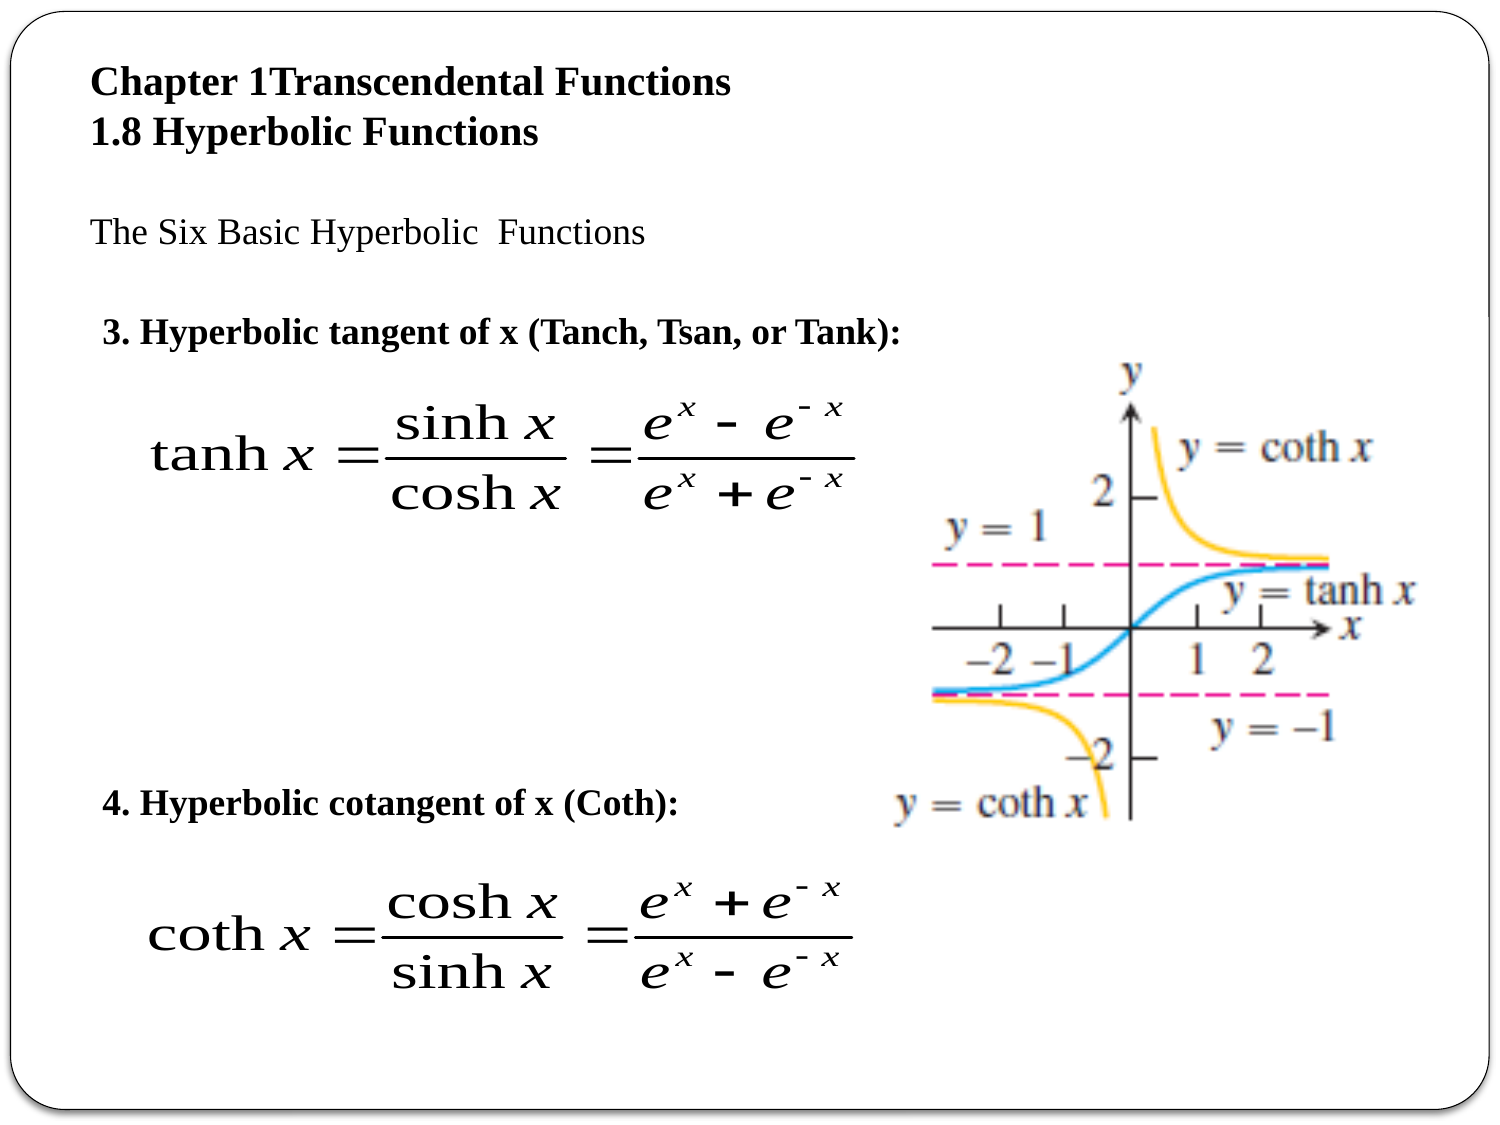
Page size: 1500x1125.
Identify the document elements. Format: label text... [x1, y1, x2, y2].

text_box The Six Basic Hyperbolic Functions [75, 199, 1475, 260]
picture [856, 323, 1438, 851]
text_box 3. Hyperbolic tangent of x (Tanch, Tsan, or Tank): [87, 299, 963, 360]
text_box 4. Hyperbolic cotangent of x (Coth): [87, 770, 725, 831]
text_box Chapter 1Transcendental Functions 1.8 Hyperbolic Functions [75, 46, 1025, 162]
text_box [137, 862, 868, 1001]
text_box [0, 0, 1500, 75]
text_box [138, 383, 869, 521]
